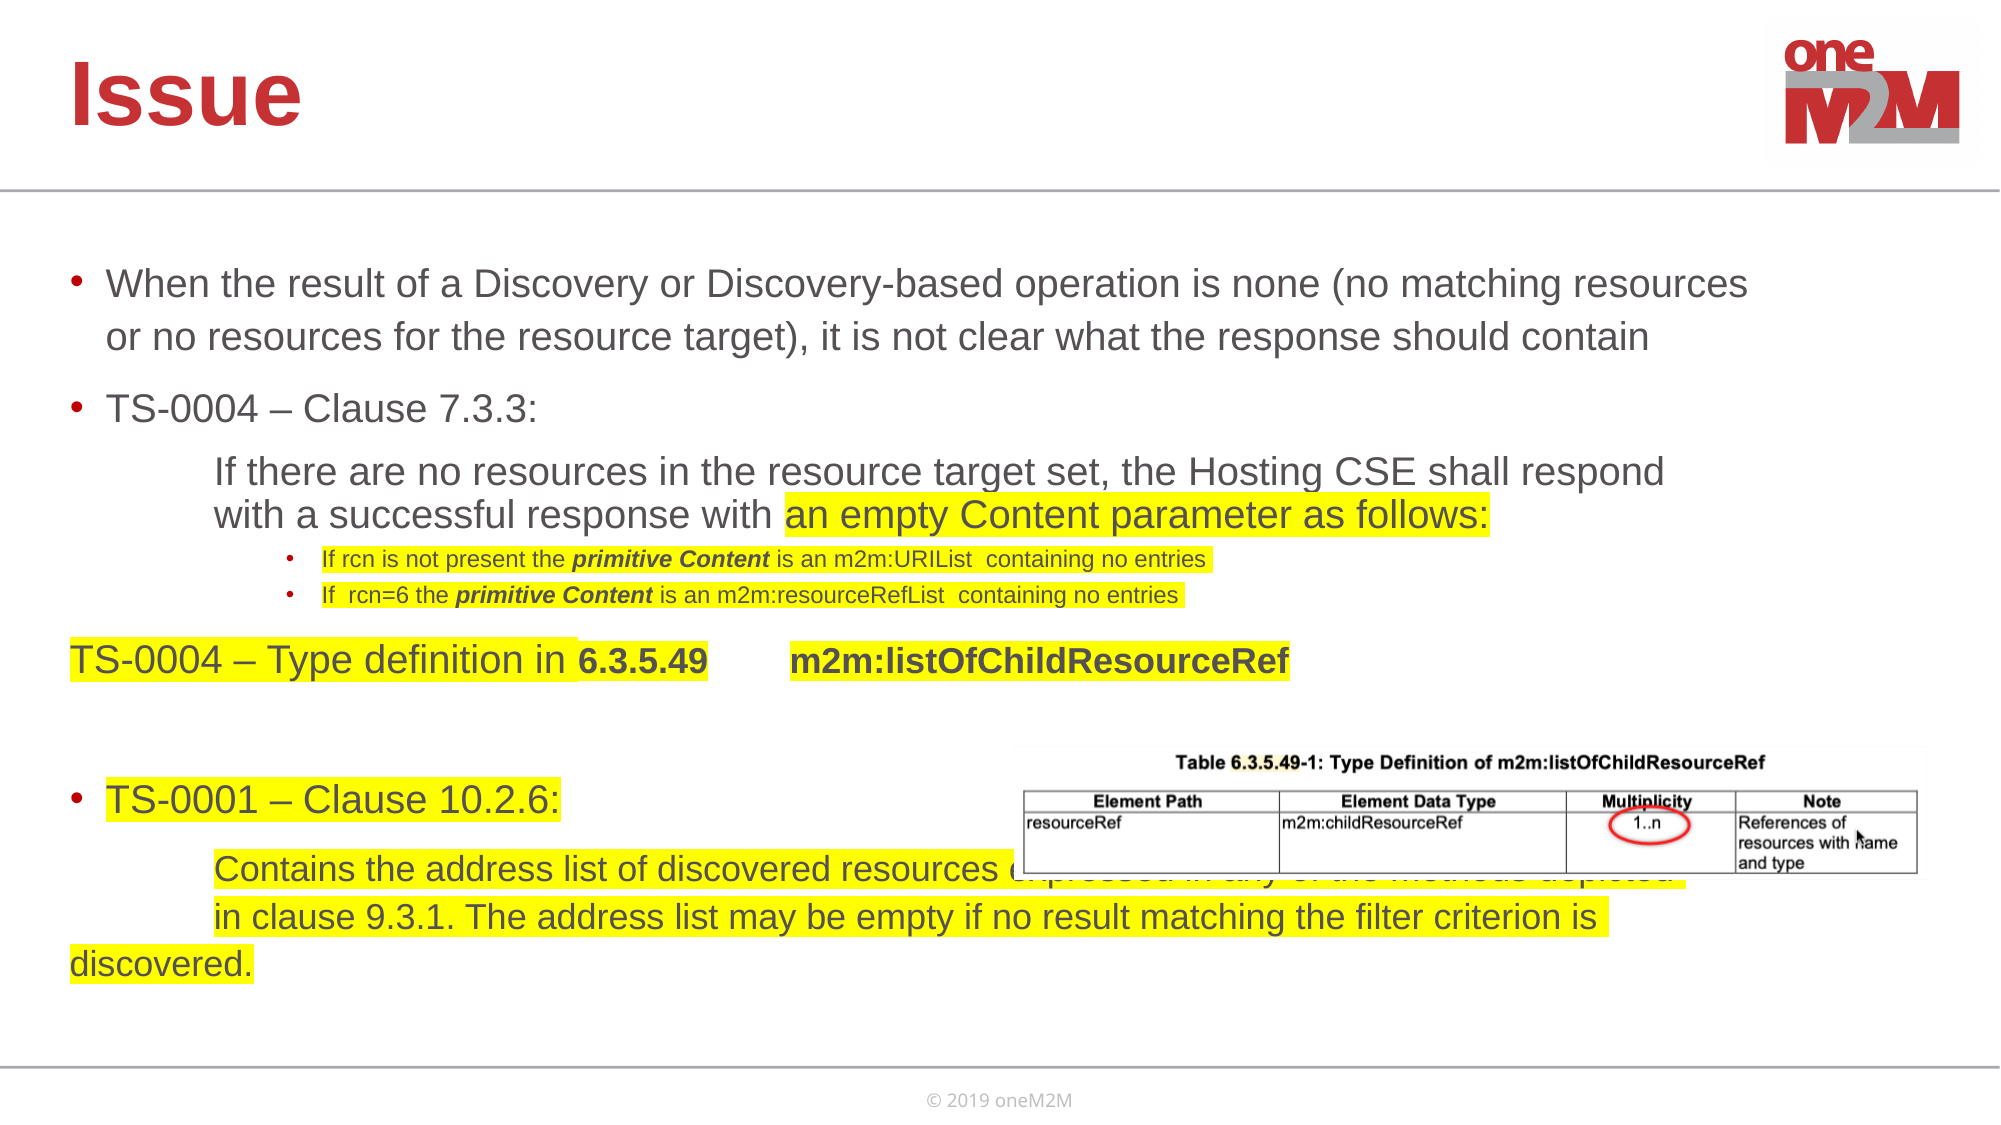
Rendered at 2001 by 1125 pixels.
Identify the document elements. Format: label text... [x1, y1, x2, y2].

text_box Issue [54, 0, 1343, 193]
picture [1012, 744, 1929, 883]
text_box When the result of a Discovery or Discovery-based operation is none (no matching resources or no resources for the resource target), it is not clear what the response should contain TS-0004 – Clause 7.3.3: If there are no resources in the resource target set, the Hosting CSE shall respond with a successful response with an empty Content parameter as follows: If rcn is not present the primitive Content is an m2m:URIList containing no entries If rcn=6 the primitive Content is an m2m:resourceRefList containing no entries TS-0004 – Type definition in 6.3.5.49 m2m:listOfChildResourceRef TS-0001 – Clause 10.2.6: Contains the address list of discovered resources expressed in any of the methods depicted in clause 9.3.1. The address list may be empty if no result matching the filter criterion is discovered. [54, 245, 1780, 1012]
picture [1763, 17, 1981, 166]
